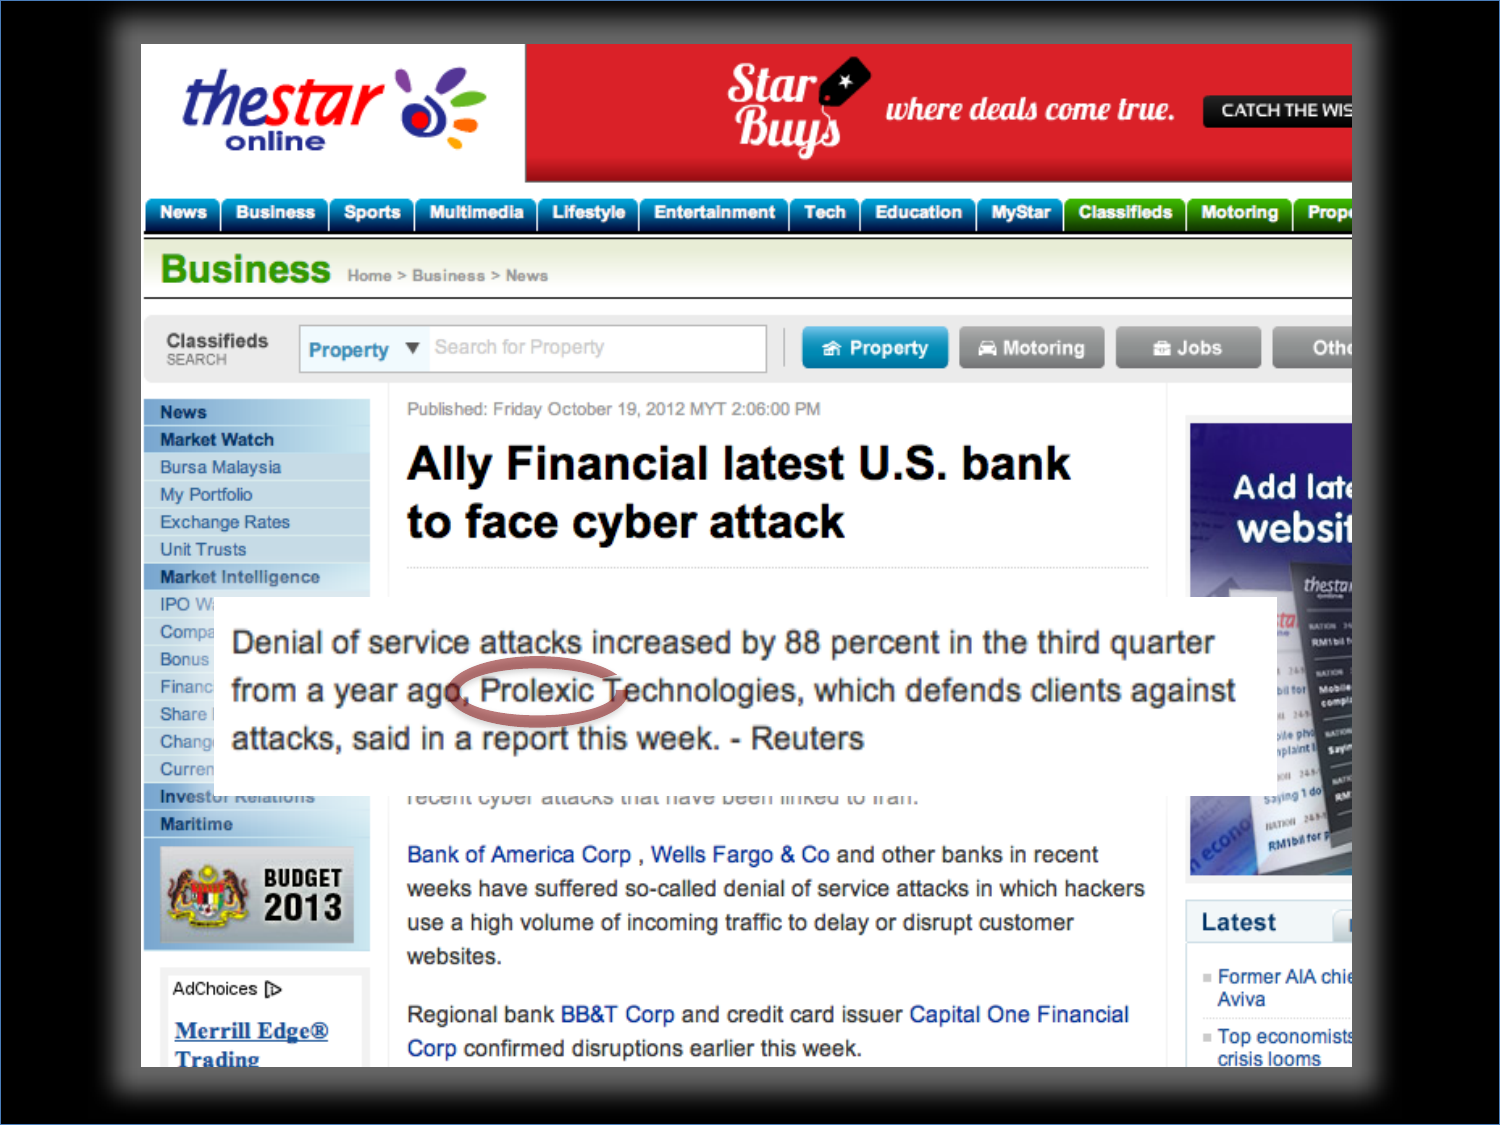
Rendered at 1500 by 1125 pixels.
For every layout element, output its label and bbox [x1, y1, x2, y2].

picture [140, 43, 1353, 1068]
